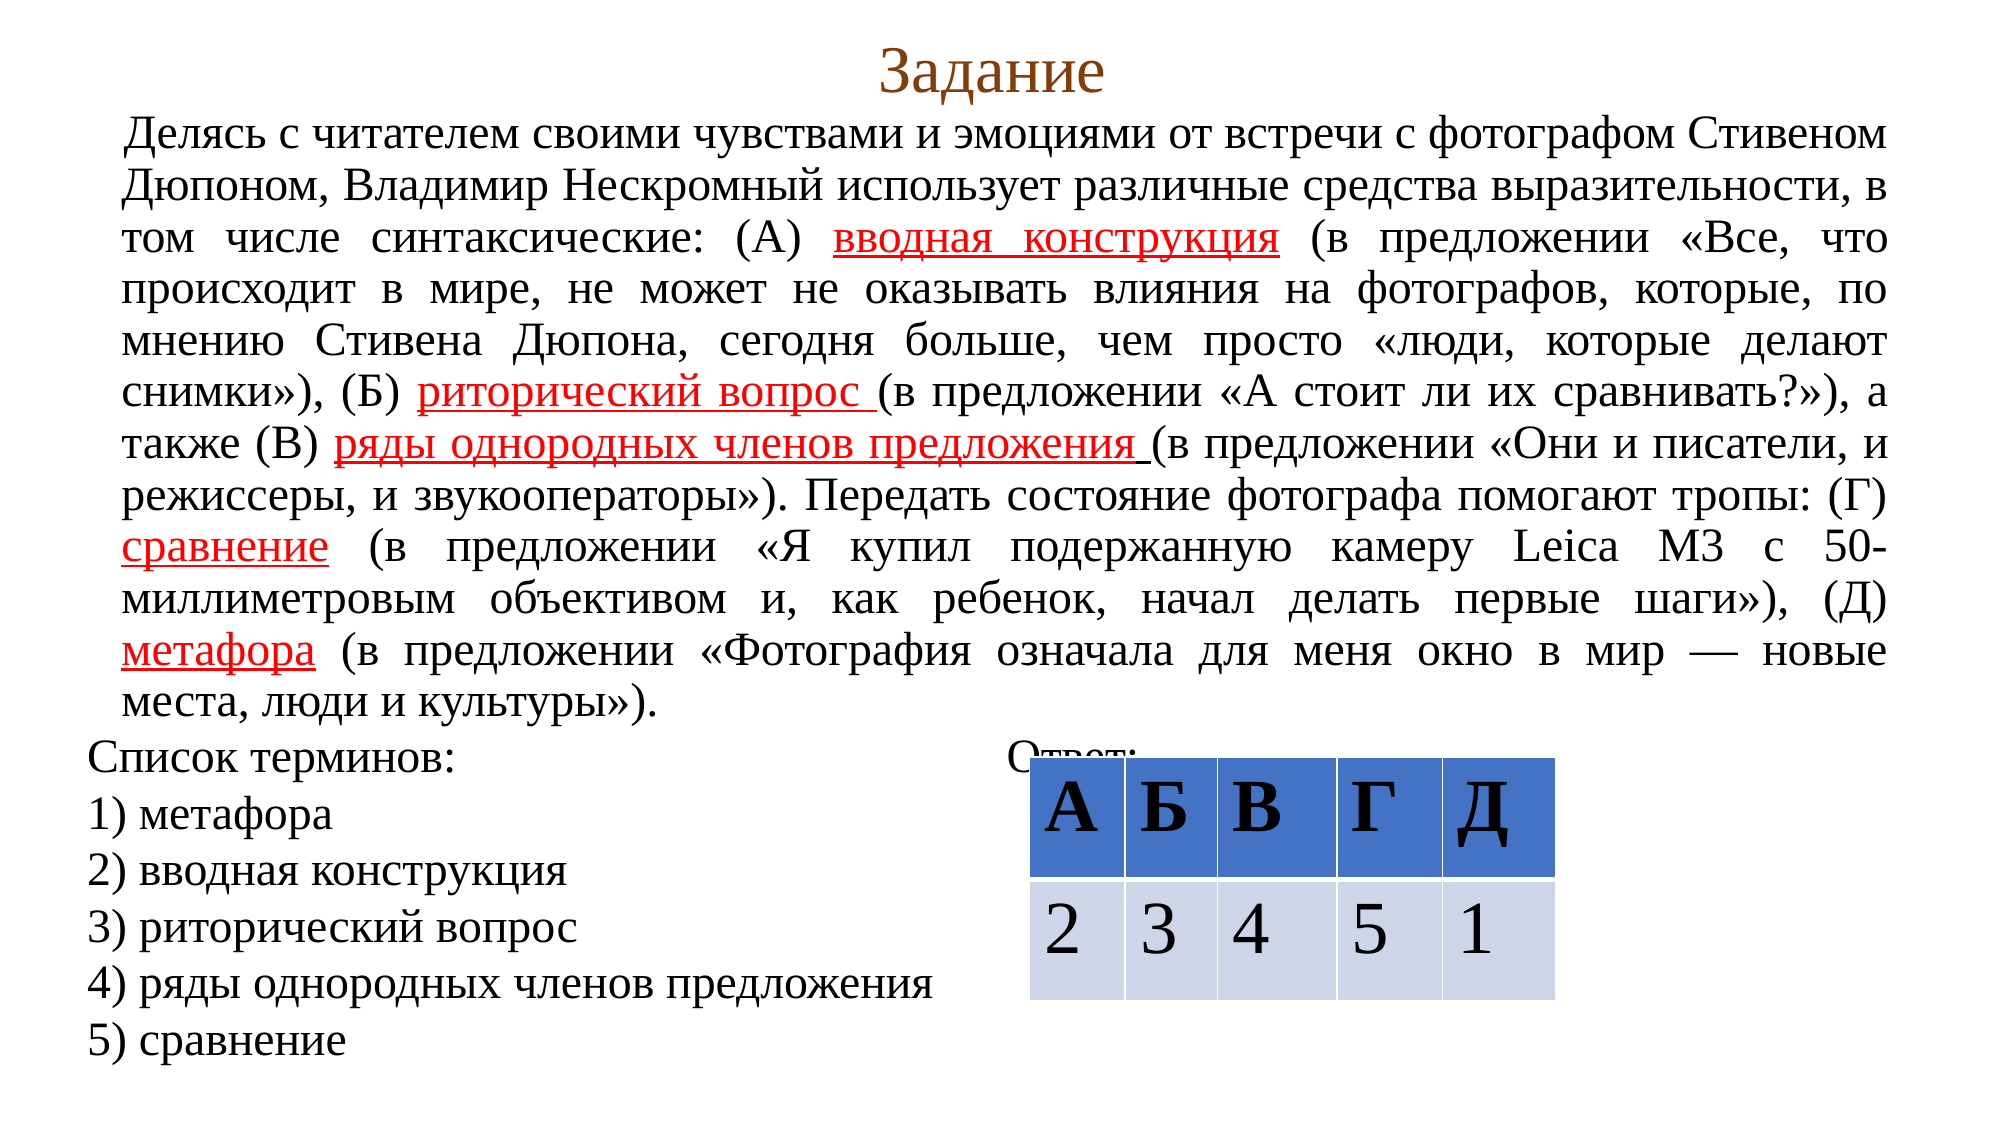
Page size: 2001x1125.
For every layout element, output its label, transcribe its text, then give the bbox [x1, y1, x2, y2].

table_cell 5 [1338, 882, 1442, 1000]
title Задание [130, 38, 1856, 99]
table_header Д [1443, 758, 1555, 877]
table_cell 1 [1443, 882, 1555, 1000]
table_header А [1030, 758, 1124, 877]
table_header В [1218, 758, 1336, 877]
table_cell 2 [1030, 882, 1124, 1000]
table_cell 4 [1218, 882, 1336, 1000]
table_header Г [1338, 758, 1442, 877]
table_header Б [1126, 758, 1217, 877]
list Делясь с читателем своими чувствами и эмоциями от встречи с фотографом Стивеном Дюпоном, Владимир Нескромный использует различные средства выразительности, в том числе синтаксические: (А) вводная конструкция (в предложении «Все, что происходит в мире, не может не оказывать влияния на фотографов, которые, по мнению Стивена Дюпона, сегодня больше, чем просто «люди, которые делают снимки»), (Б) риторический вопрос (в предложении «А стоит ли их сравнивать?»), а также (В) ряды однородных членов предложения (в предложении «Они и писатели, и режиссеры, и звукооператоры»). Передать состояние фотографа помогают тропы: (Г) сравнение (в предложении «Я купил подержанную камеру Leica M3 с 50-миллиметровым объективом и, как ребенок, начал делать первые шаги»), (Д) метафора (в предложении «Фотография означала для меня окно в мир — новые места, люди и культуры»). Список терминов: Ответ: 1) метафора 2) вводная конструкция 3) риторический вопрос 4) ряды однородных членов предложения 5) сравнение [72, 99, 1905, 1108]
table_cell 3 [1126, 882, 1217, 1000]
